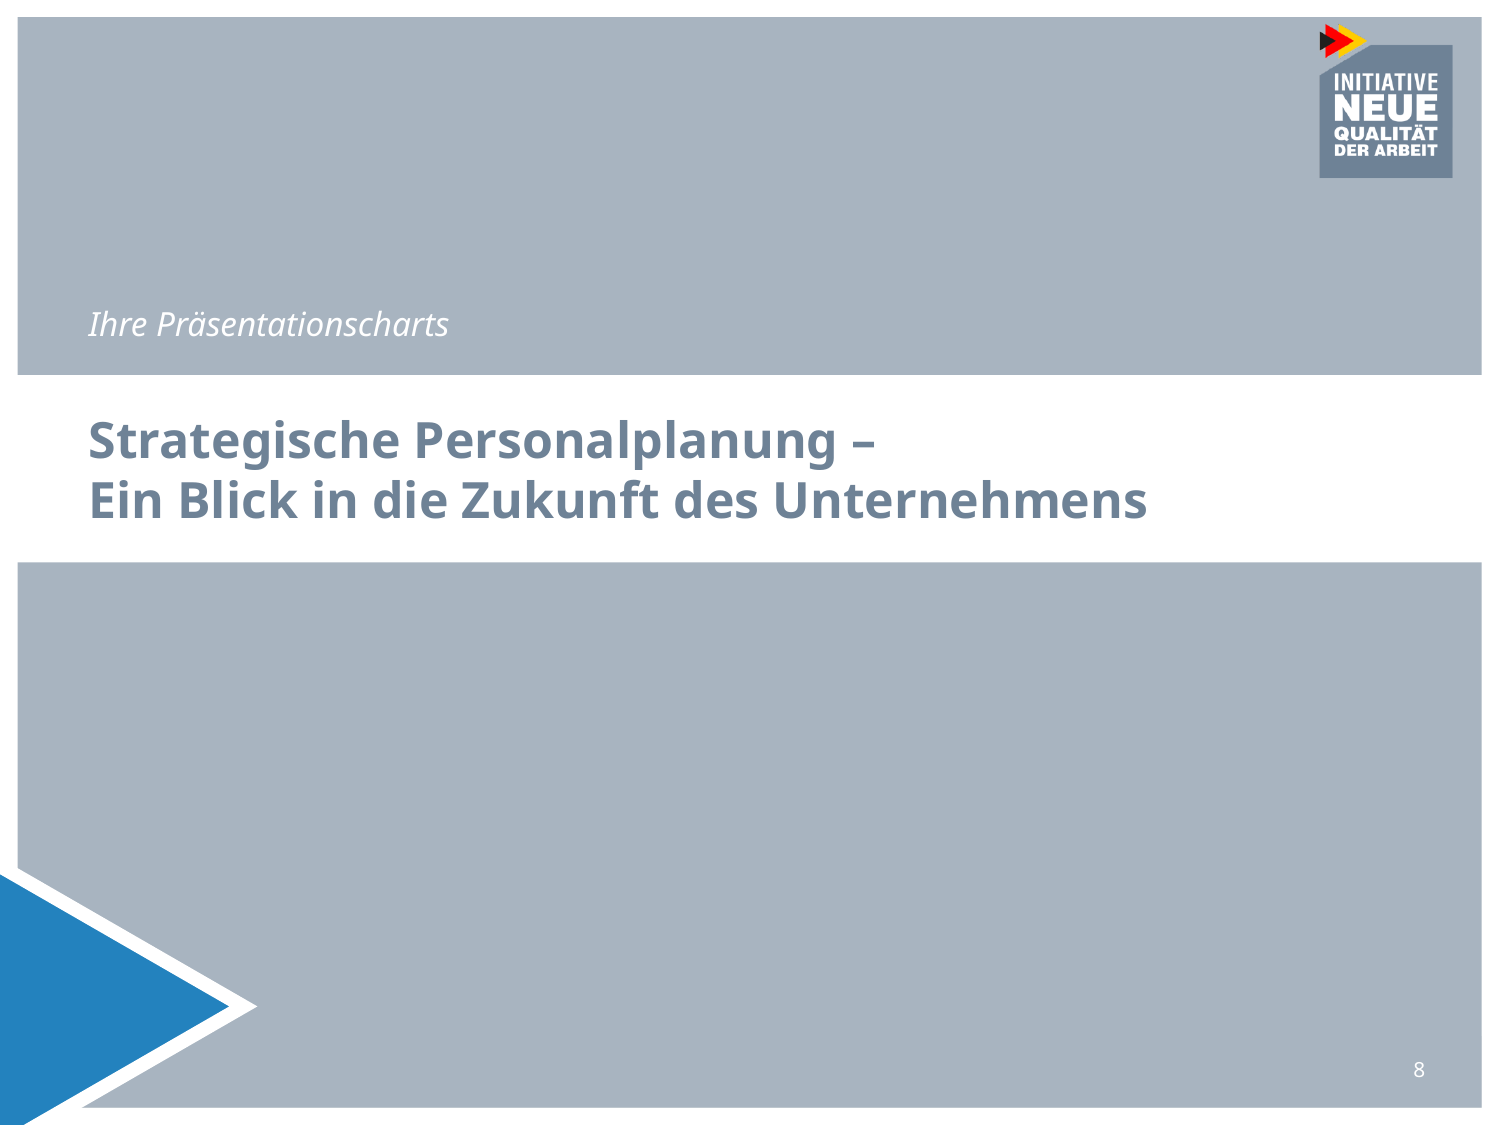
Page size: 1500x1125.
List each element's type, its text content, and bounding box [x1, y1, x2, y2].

title Strategische Personalplanung – Ein Blick in die Zukunft des Unternehmens [0, 375, 1500, 563]
slide_number 8 [1315, 1036, 1441, 1106]
text_box Ihre Präsentationscharts [0, 270, 1500, 337]
picture [1291, 0, 1481, 212]
